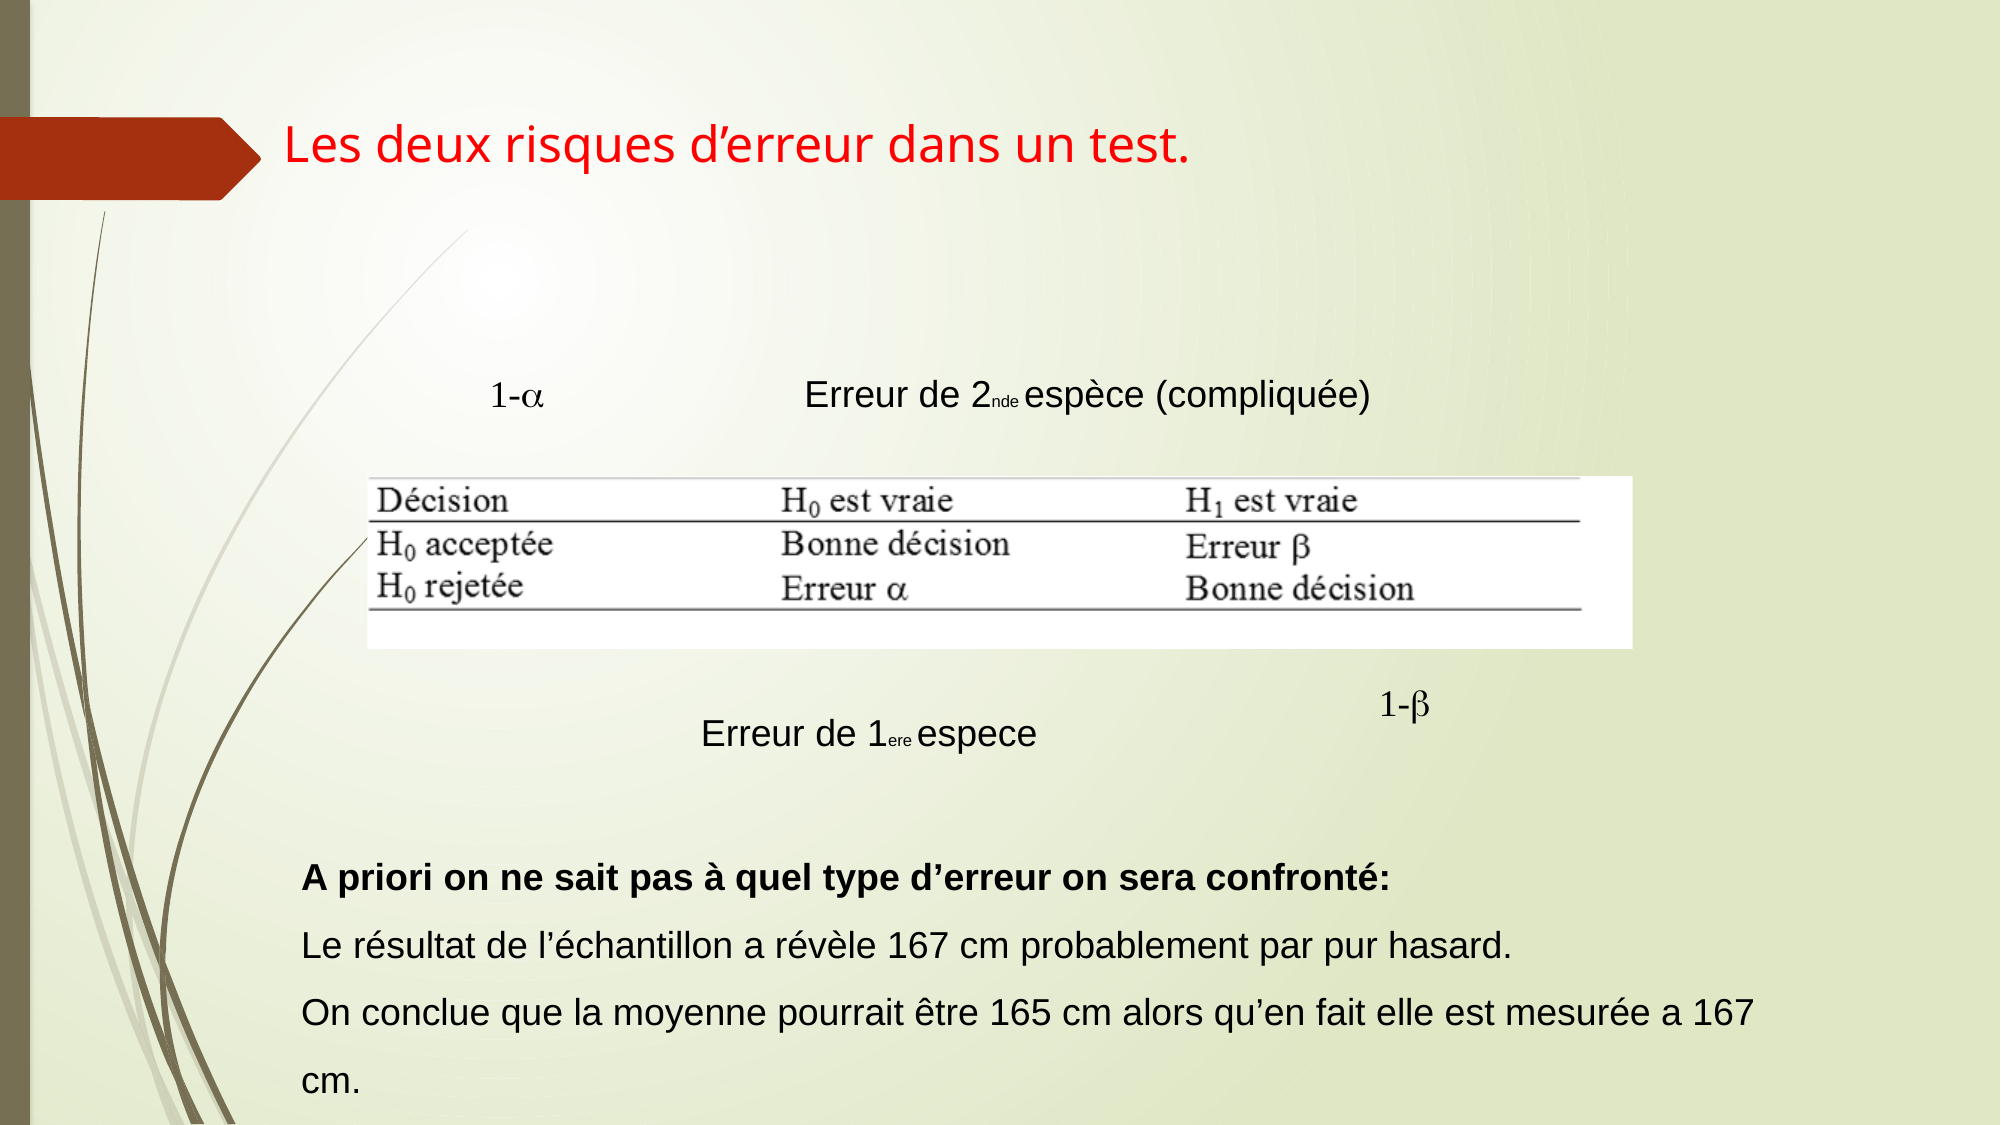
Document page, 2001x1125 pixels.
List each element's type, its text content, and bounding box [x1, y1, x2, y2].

text_box 1-a [474, 362, 592, 423]
picture [367, 476, 1633, 649]
title Les deux risques d’erreur dans un test. [269, 104, 1731, 315]
text_box Erreur de 1ere espece [686, 701, 1076, 762]
text_box A priori on ne sait pas à quel type d’erreur on sera confronté: Le résultat de l’échantillon a révèle 167 cm probablement par pur hasard. On conclue que la moyenne pourrait être 165 cm alors qu’en fait elle est mesurée a 167 cm. [286, 823, 1824, 1109]
text_box Erreur de 2nde espèce (compliquée) [789, 362, 1790, 423]
text_box 1-b [1364, 671, 1475, 731]
